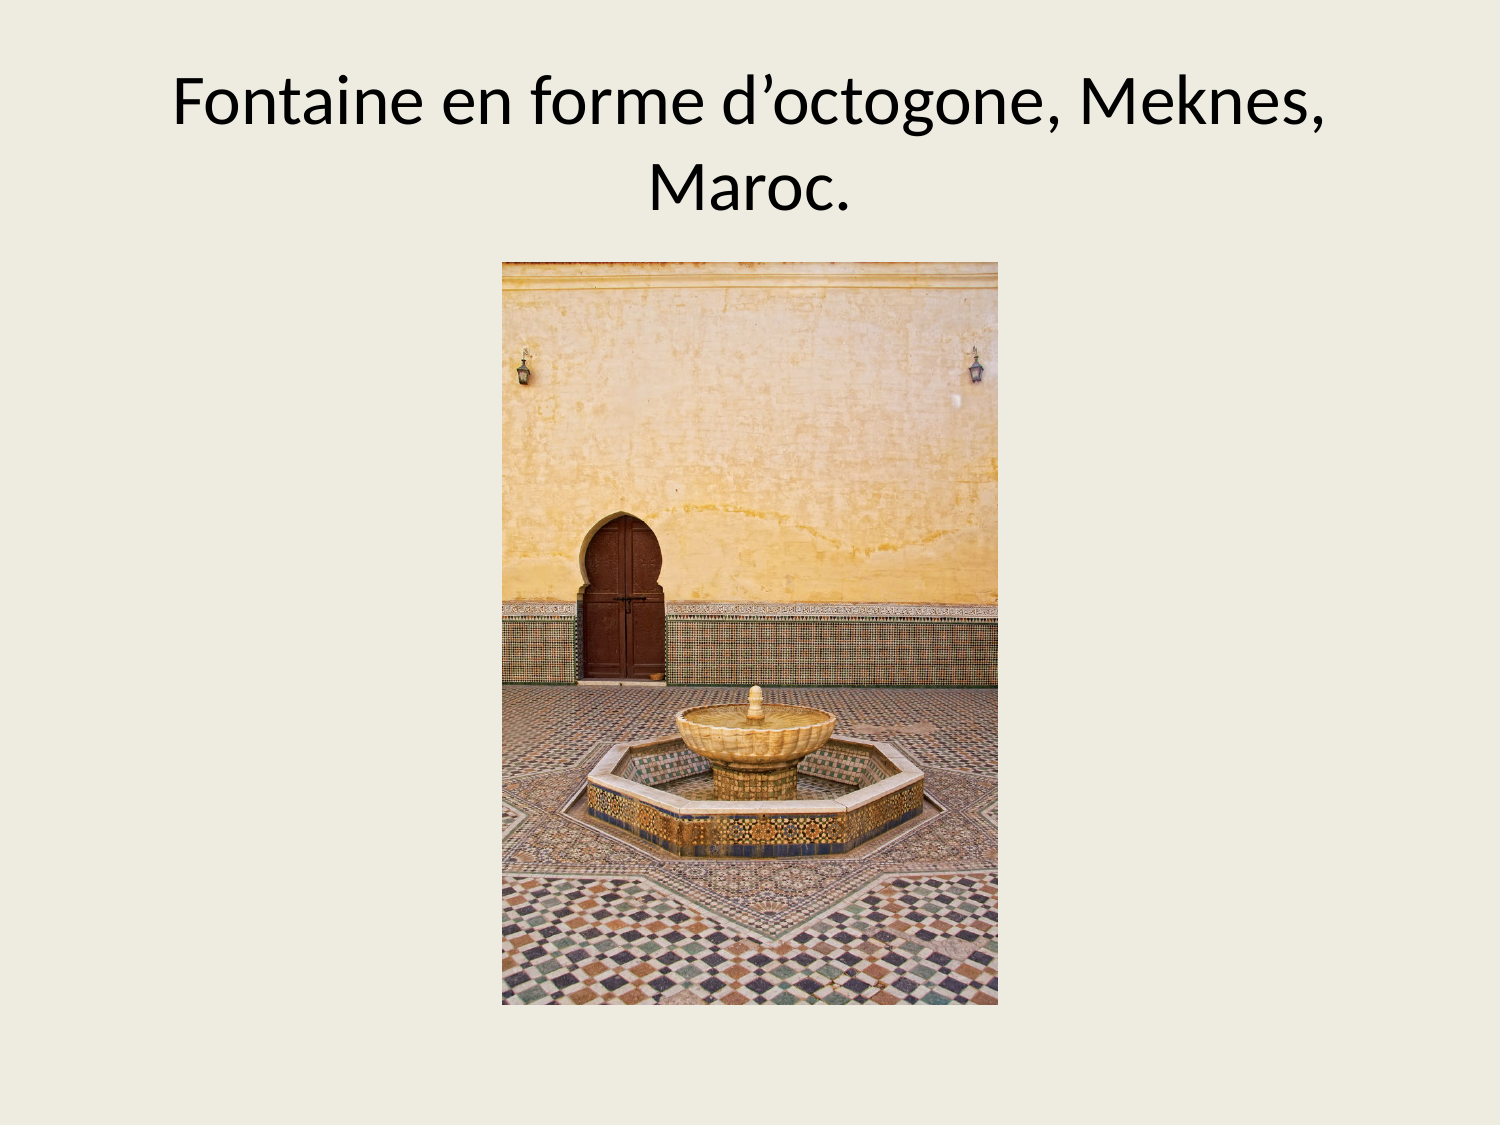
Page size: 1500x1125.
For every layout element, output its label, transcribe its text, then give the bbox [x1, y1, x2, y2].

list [501, 262, 999, 1006]
title Fontaine en forme d’octogone, Meknes, Maroc. [75, 45, 1425, 233]
